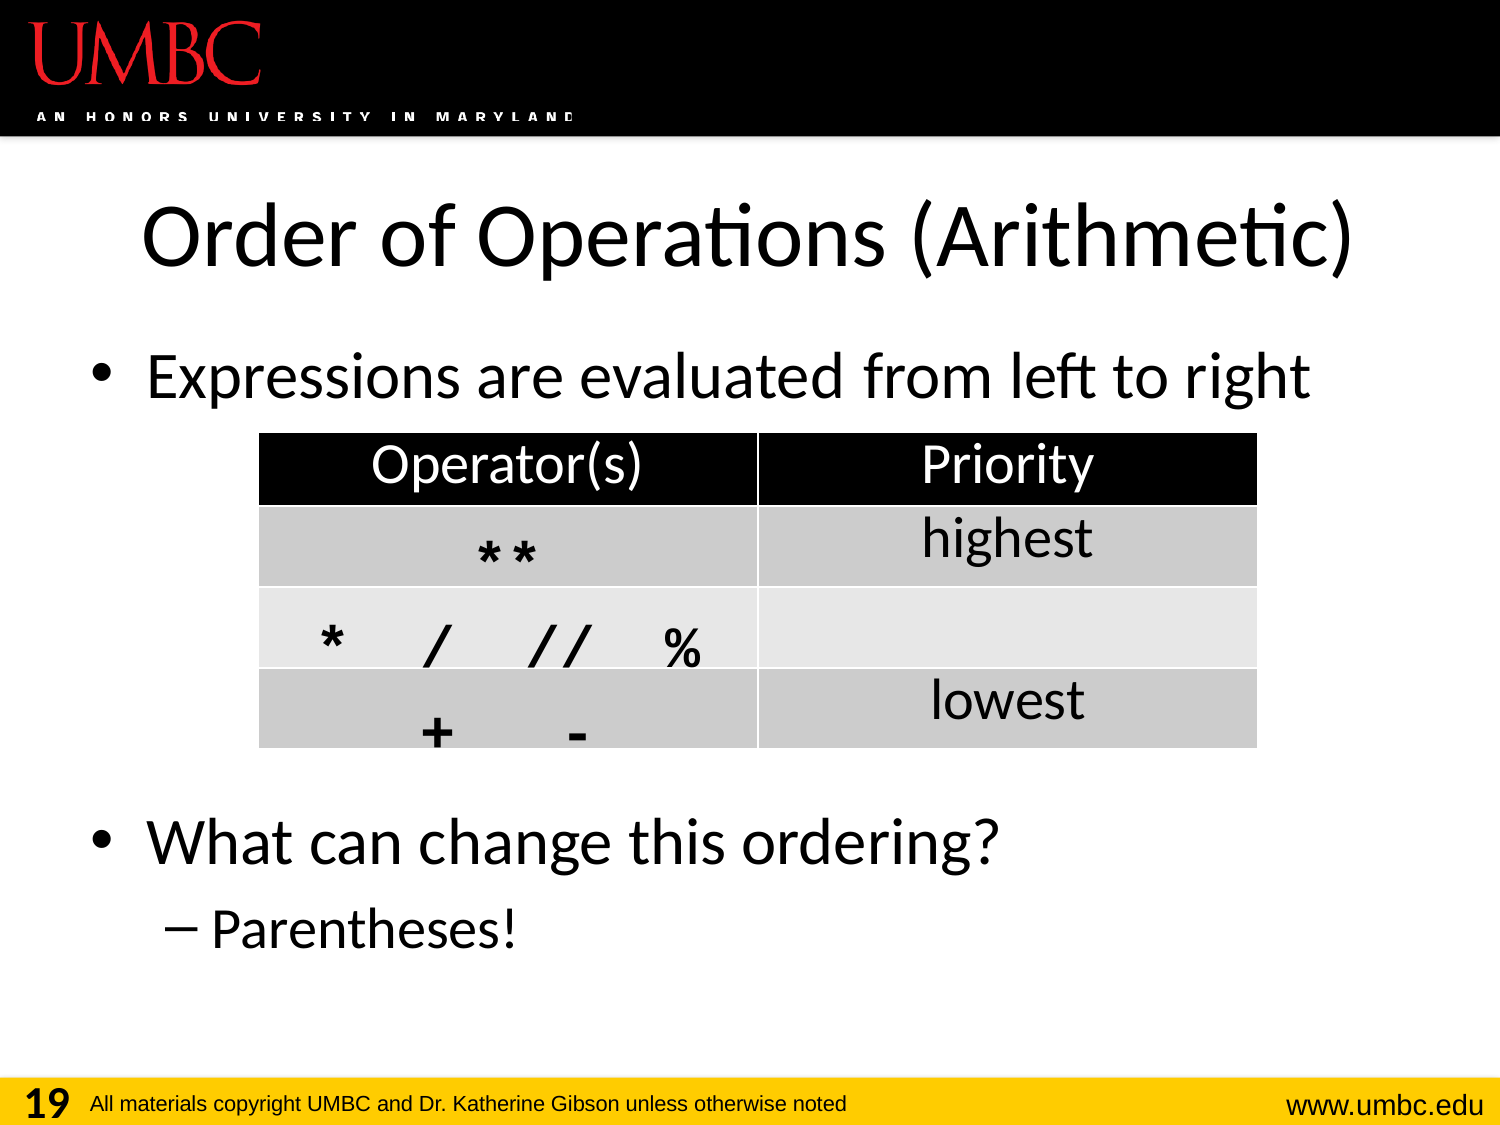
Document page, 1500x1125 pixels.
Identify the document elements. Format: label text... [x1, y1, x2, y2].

slide_number 19 [0, 1065, 94, 1125]
list Expressions are evaluated in what direction? What can change this ordering? Parentheses! [75, 324, 1425, 1066]
text_box ** * / // % + - [254, 517, 760, 772]
table_header Operator(s) [259, 433, 757, 505]
title Order of Operations (Arithmetic) [75, 136, 1425, 324]
table_cell lowest [760, 669, 1257, 748]
table_cell highest [759, 507, 1257, 586]
table_header Priority [759, 433, 1257, 505]
table_cell [760, 588, 1257, 667]
table_cell [259, 507, 757, 517]
text_box from left to right [848, 331, 1402, 430]
